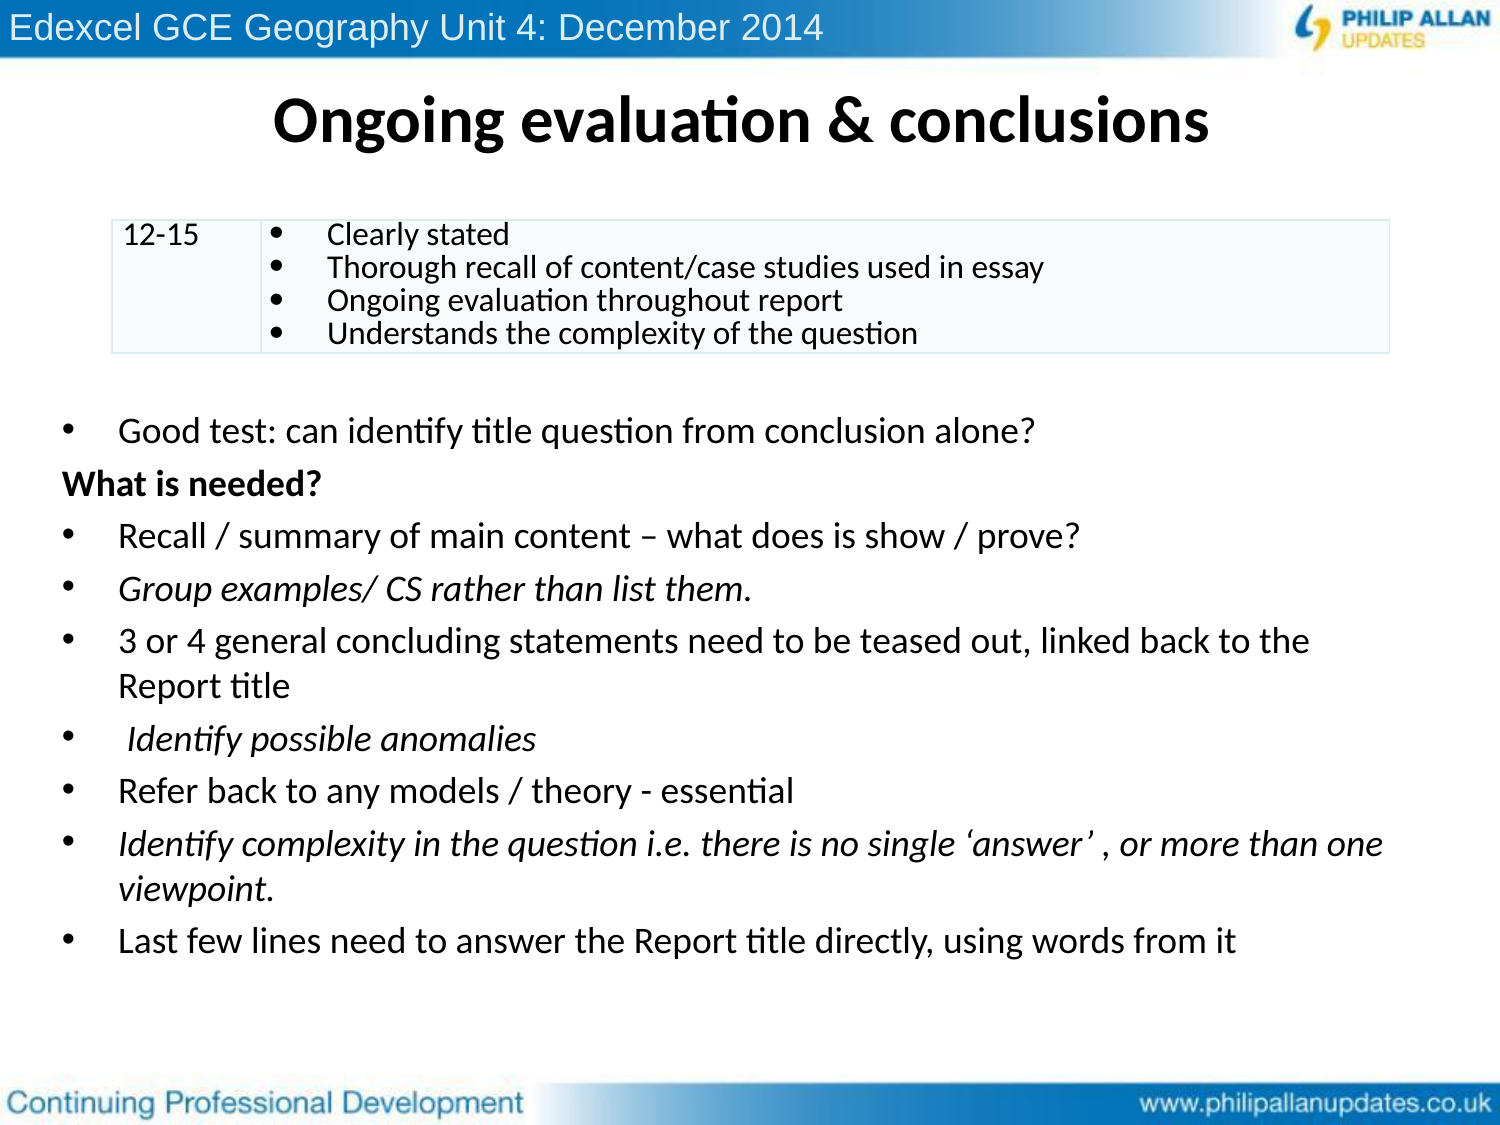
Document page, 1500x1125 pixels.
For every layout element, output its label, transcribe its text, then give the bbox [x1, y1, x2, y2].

table_header 12-15 [113, 221, 260, 352]
title Ongoing evaluation & conclusions [29, 54, 1471, 197]
table_header Clearly stated Thorough recall of content/case studies used in essay Ongoing evaluation throughout report Understands the complexity of the question [262, 221, 1389, 352]
list Good test: can identify title question from conclusion alone? What is needed? Recall / summary of main content – what does is show / prove? Group examples/ CS rather than list them. 3 or 4 general concluding statements need to be teased out, linked back to the Report title Identify possible anomalies Refer back to any models / theory - essential Identify complexity in the question i.e. there is no single ‘answer’ , or more than one viewpoint. Last few lines need to answer the Report title directly, using words from it [46, 398, 1426, 1006]
picture [0, 0, 1500, 1125]
